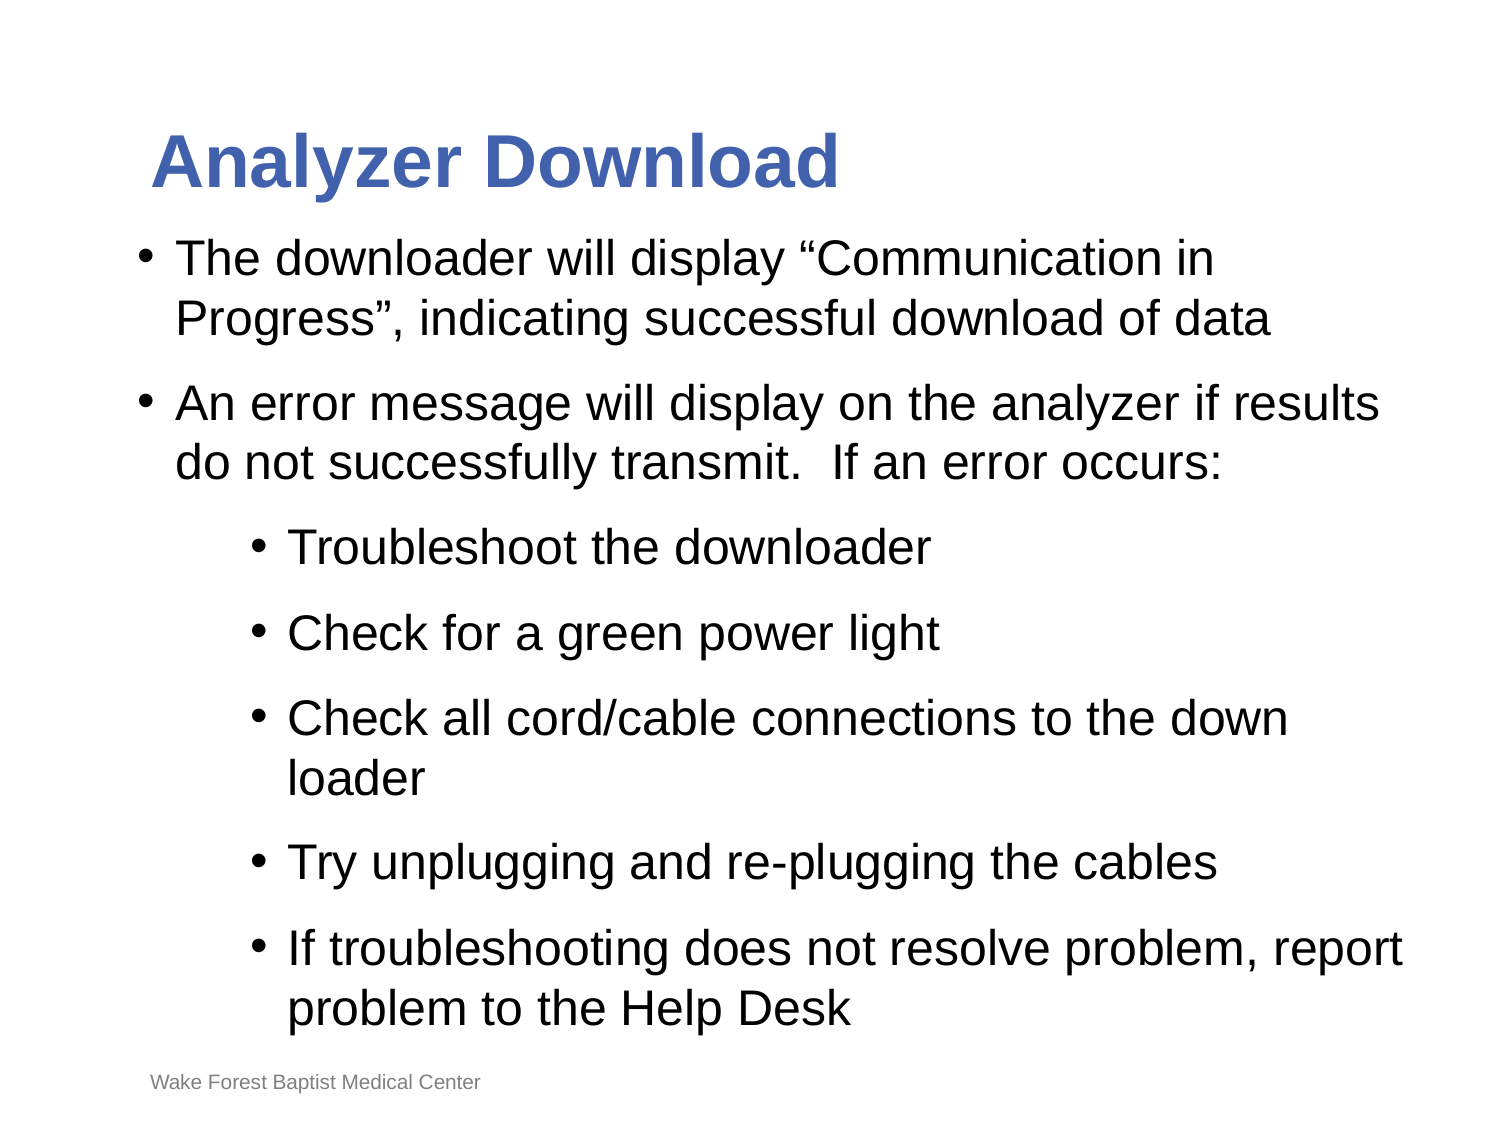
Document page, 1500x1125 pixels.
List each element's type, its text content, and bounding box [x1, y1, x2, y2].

list The downloader will display “Communication in Progress”, indicating successful download of data An error message will display on the analyzer if results do not successfully transmit. If an error occurs: Troubleshoot the downloader Check for a green power light Check all cord/cable connections to the down loader Try unplugging and re-plugging the cables If troubleshooting does not resolve problem, report problem to the Help Desk [137, 224, 1413, 1125]
title Analyzer Download [150, 112, 1425, 204]
